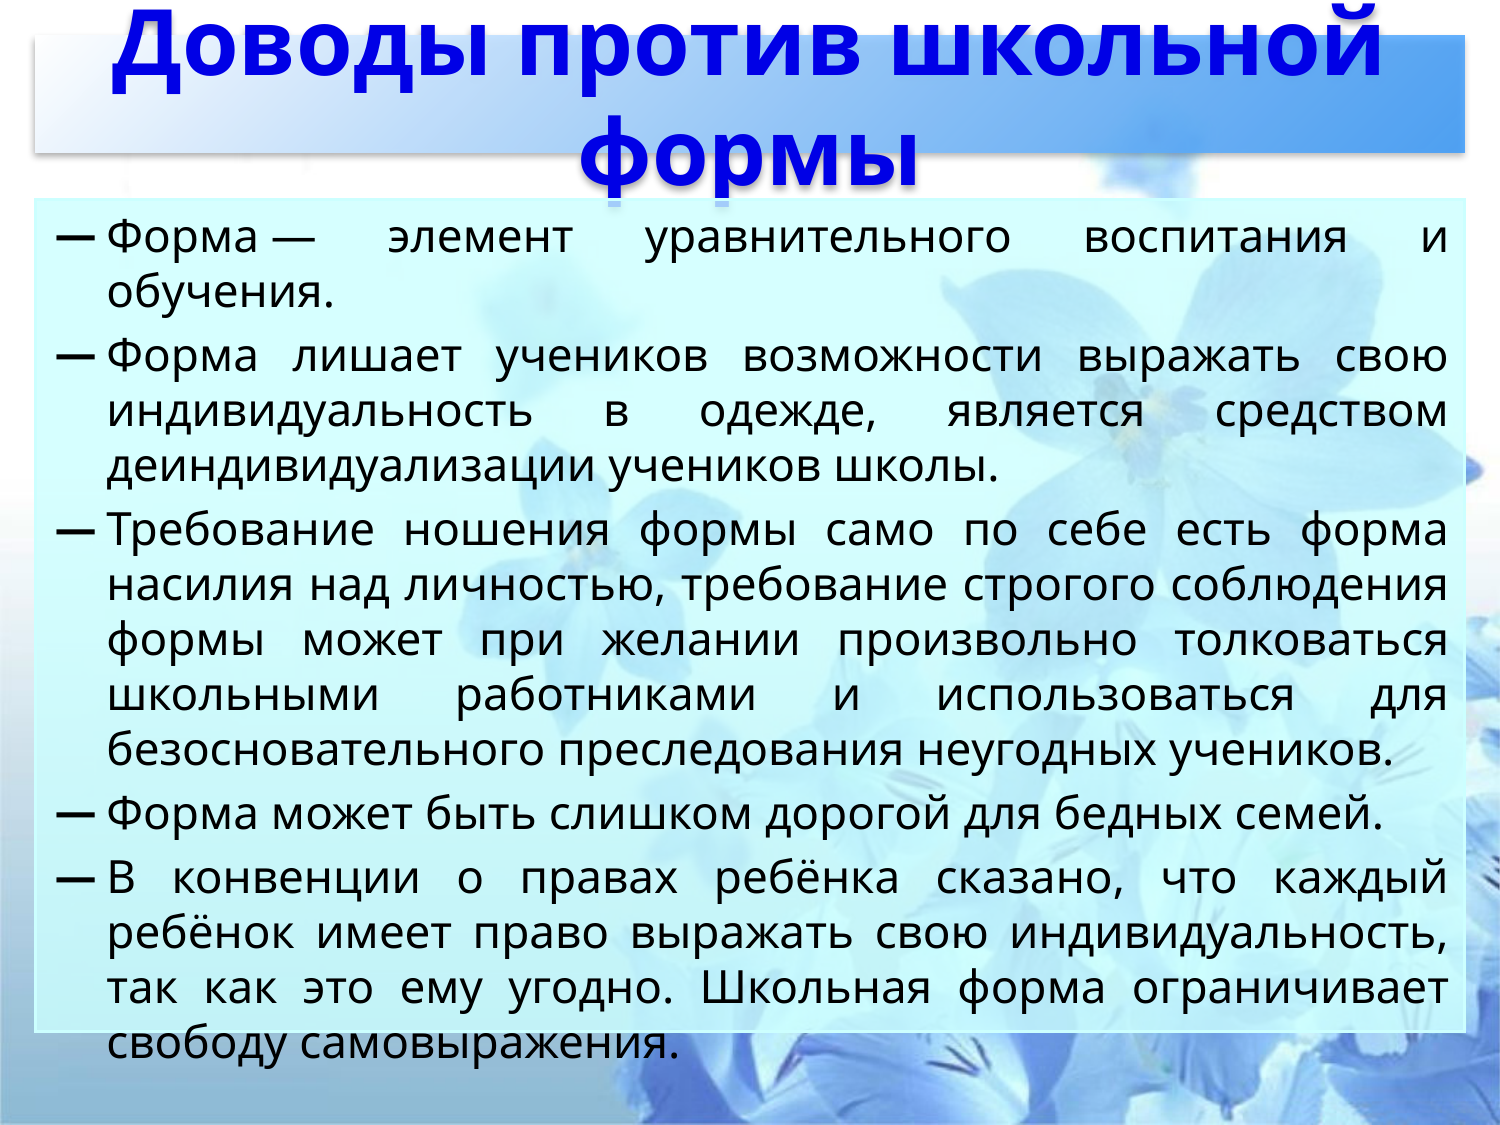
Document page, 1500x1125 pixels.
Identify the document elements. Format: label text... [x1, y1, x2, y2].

picture [0, 0, 1500, 1125]
title Доводы против школьной формы [34, 34, 1466, 153]
list Форма — элемент уравнительного воспитания и обучения. Форма лишает учеников возможности выражать свою индивидуальность в одежде, является средством деиндивидуализации учеников школы. Требование ношения формы само по себе есть форма насилия над личностью, требование строгого соблюдения формы может при желании произвольно толковаться школьными работниками и использоваться для безосновательного преследования неугодных учеников. Форма может быть слишком дорогой для бедных семей. В конвенции о правах ребёнка сказано, что каждый ребёнок имеет право выражать свою индивидуальность, так как это ему угодно. Школьная форма ограничивает свободу самовыражения. [34, 198, 1466, 1033]
